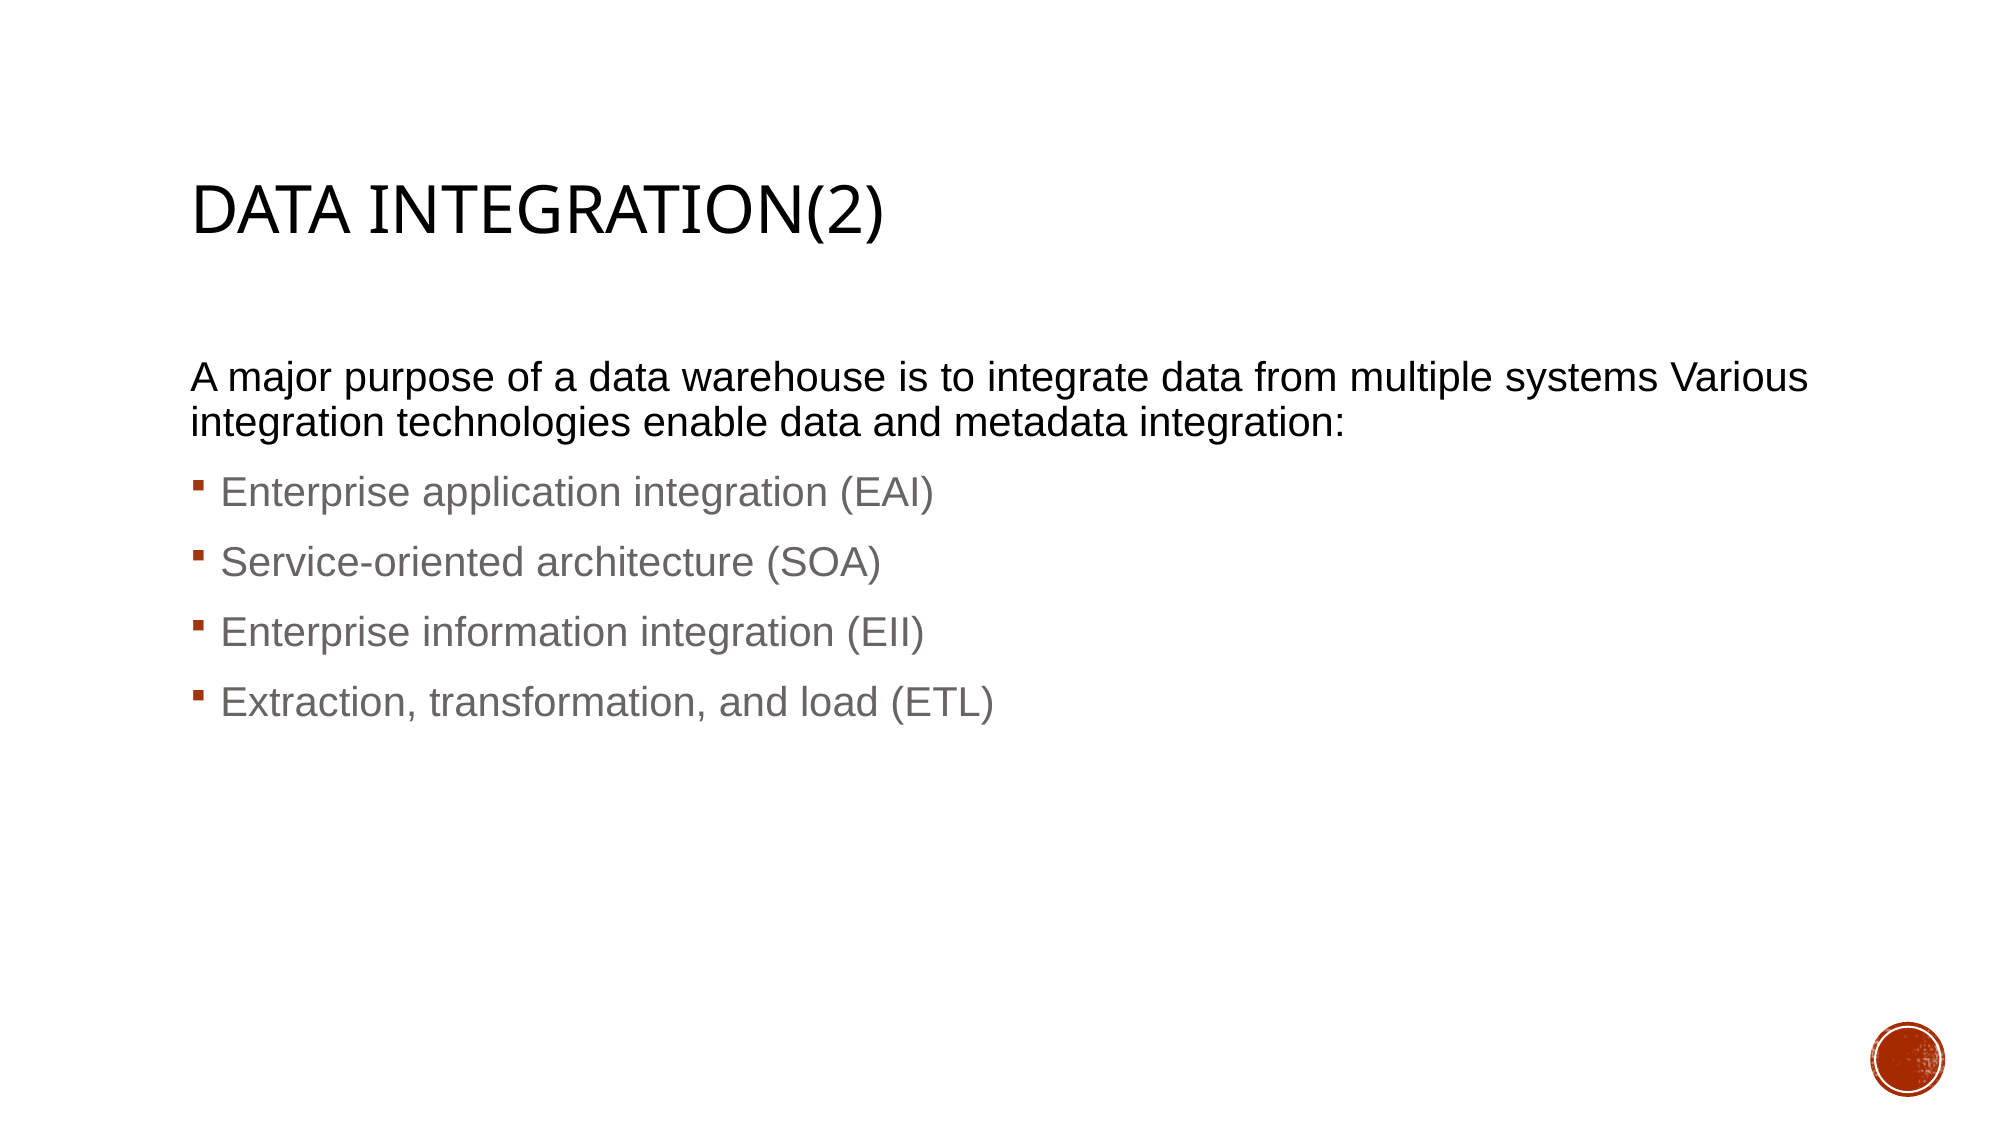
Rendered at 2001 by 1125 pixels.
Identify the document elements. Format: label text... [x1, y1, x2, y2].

title Data Integration(2) [175, 79, 1826, 344]
list A major purpose of a data warehouse is to integrate data from multiple systems Various integration technologies enable data and metadata integration: Enterprise application integration (EAI) Service-oriented architecture (SOA) Enterprise information integration (EII) Extraction, transformation, and load (ETL) [175, 348, 1826, 1013]
